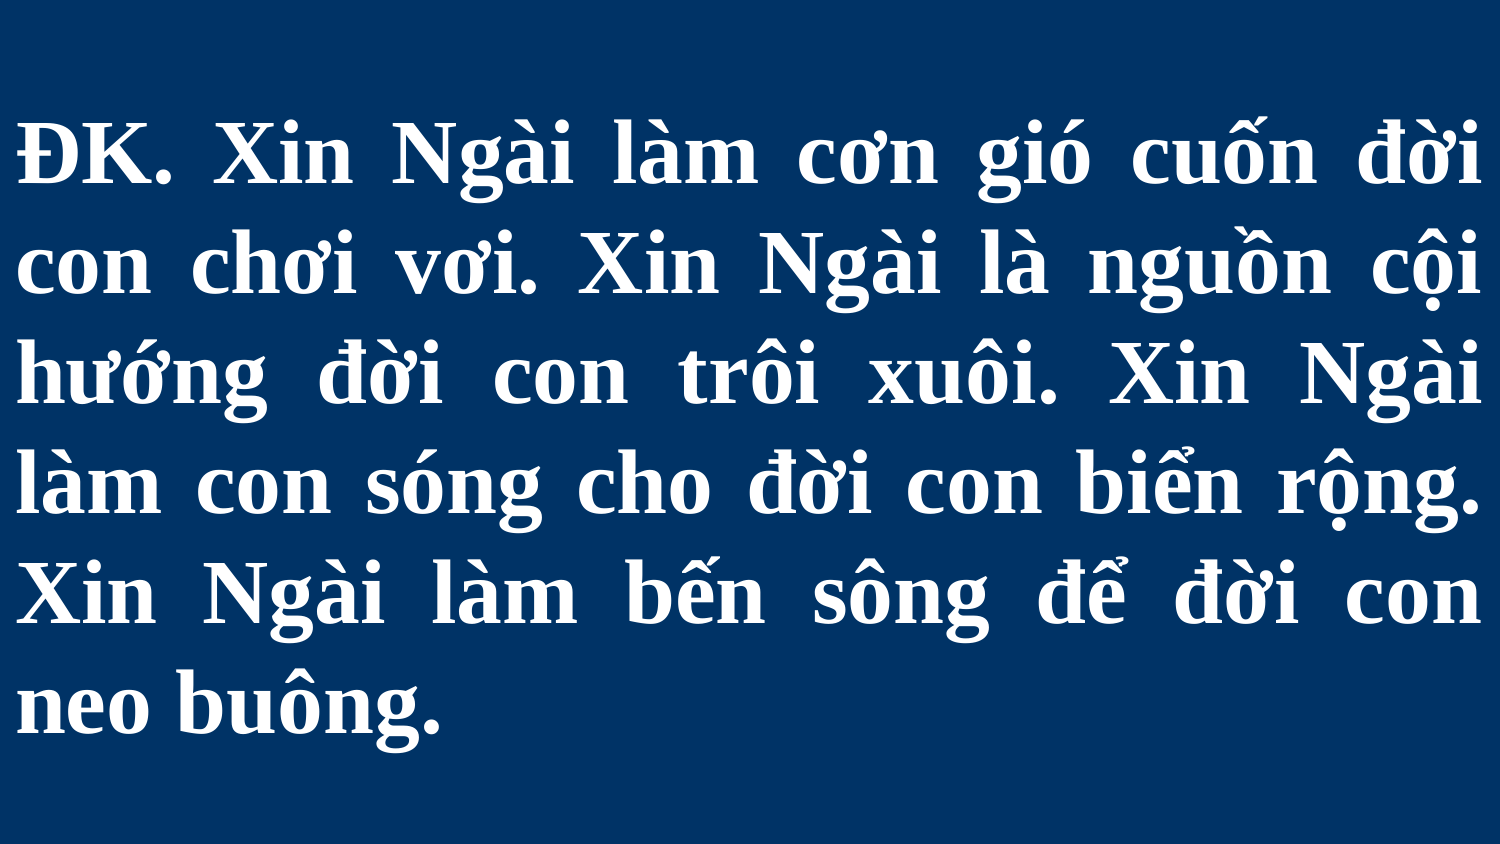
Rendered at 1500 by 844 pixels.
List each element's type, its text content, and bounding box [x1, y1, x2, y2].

title ĐK. Xin Ngài làm cơn gió cuốn đời con chơi vơi. Xin Ngài là nguồn cội hướng đời con trôi xuôi. Xin Ngài làm con sóng cho đời con biển rộng. Xin Ngài làm bến sông để đời con neo buông. [0, 0, 1500, 844]
